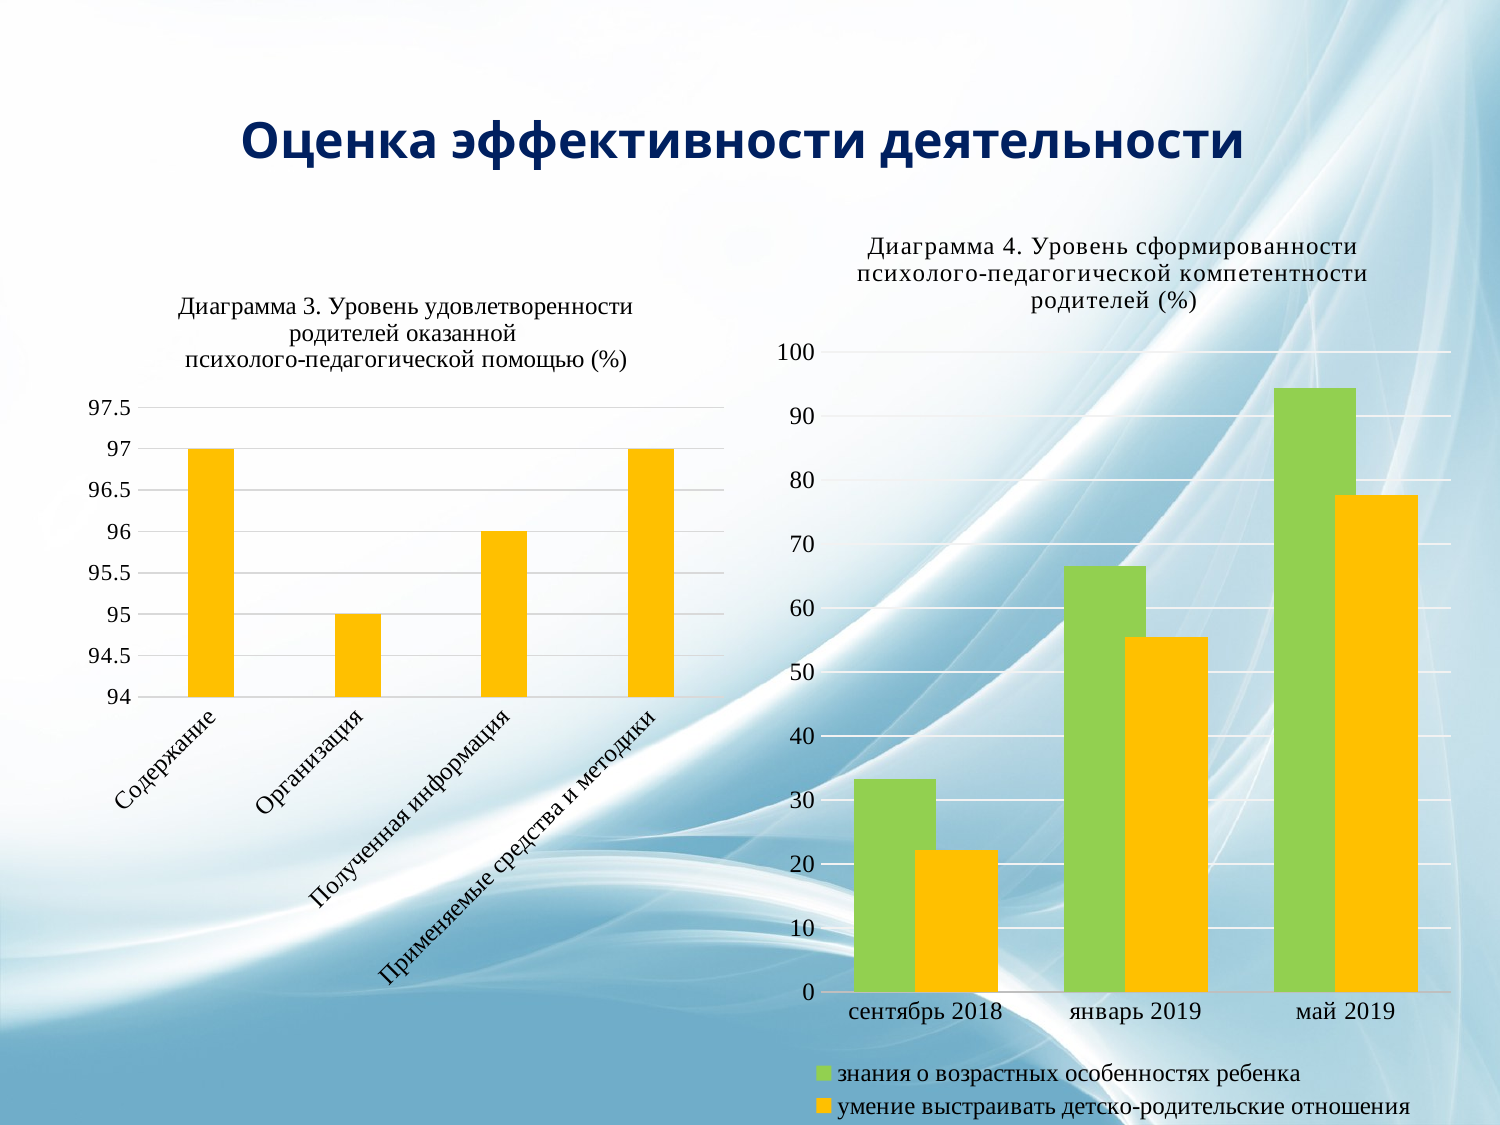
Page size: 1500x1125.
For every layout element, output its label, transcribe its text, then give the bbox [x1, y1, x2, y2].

title Оценка эффективности деятельности [75, 45, 1425, 233]
picture [0, 0, 1500, 1125]
chart [74, 262, 738, 1006]
chart [762, 198, 1466, 1125]
